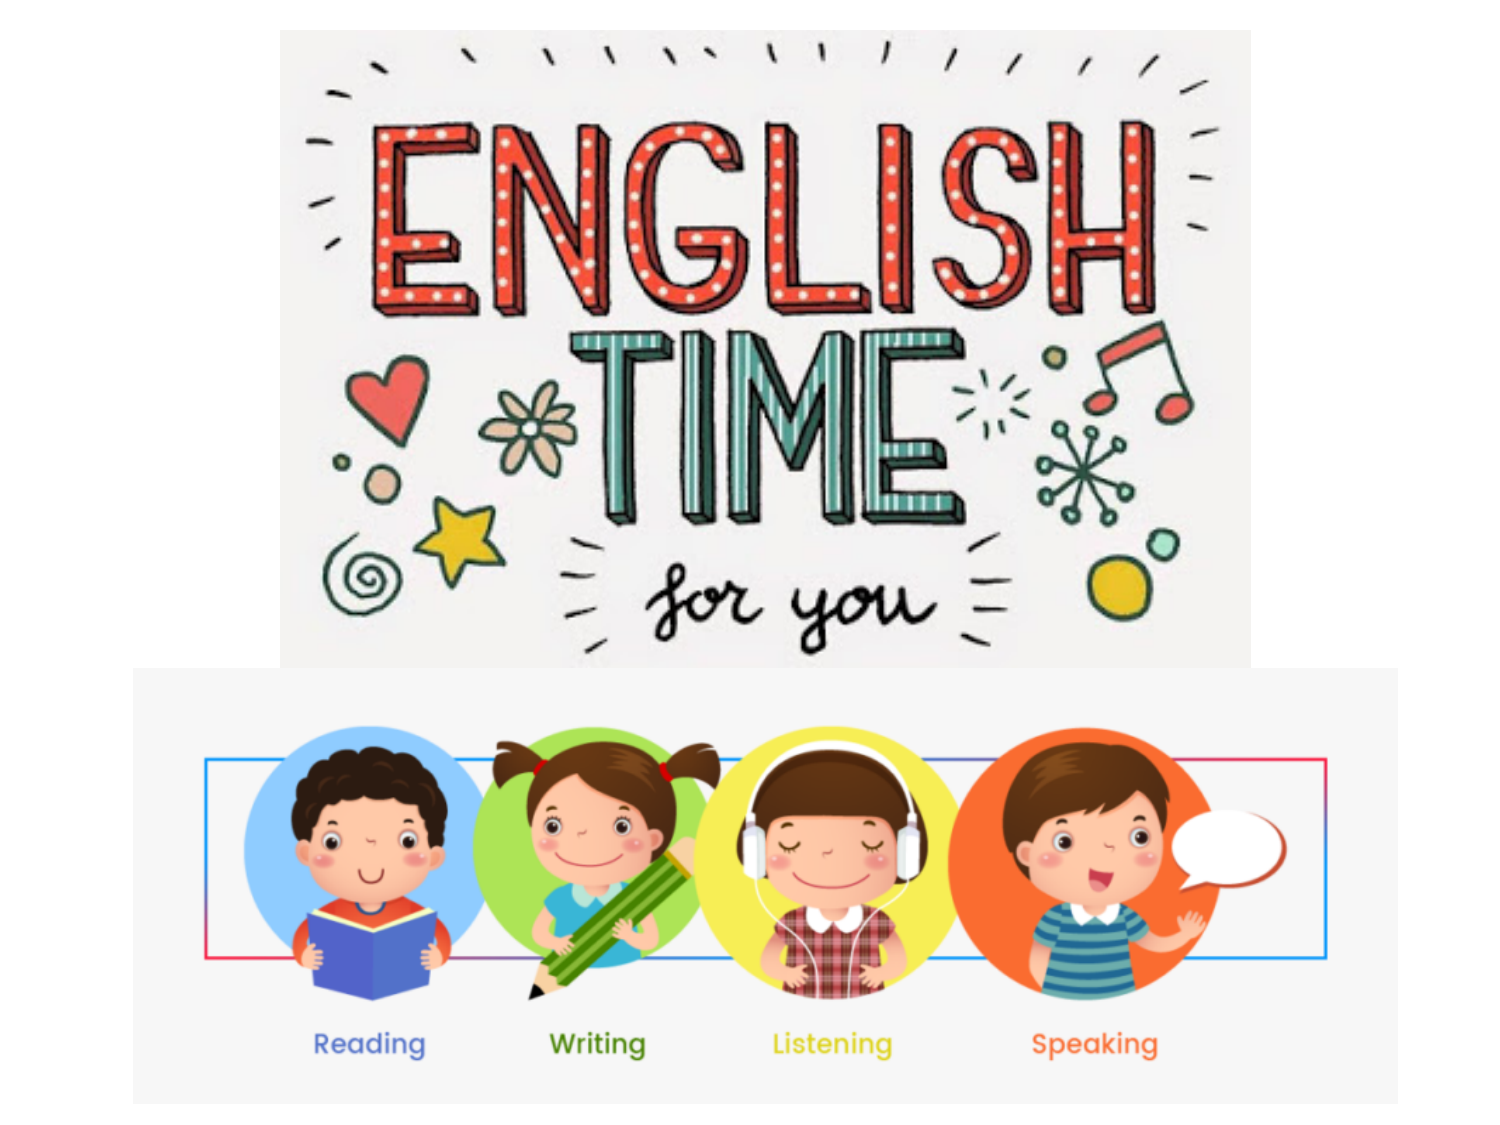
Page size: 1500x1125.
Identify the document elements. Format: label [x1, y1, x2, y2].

picture [132, 30, 1398, 1105]
